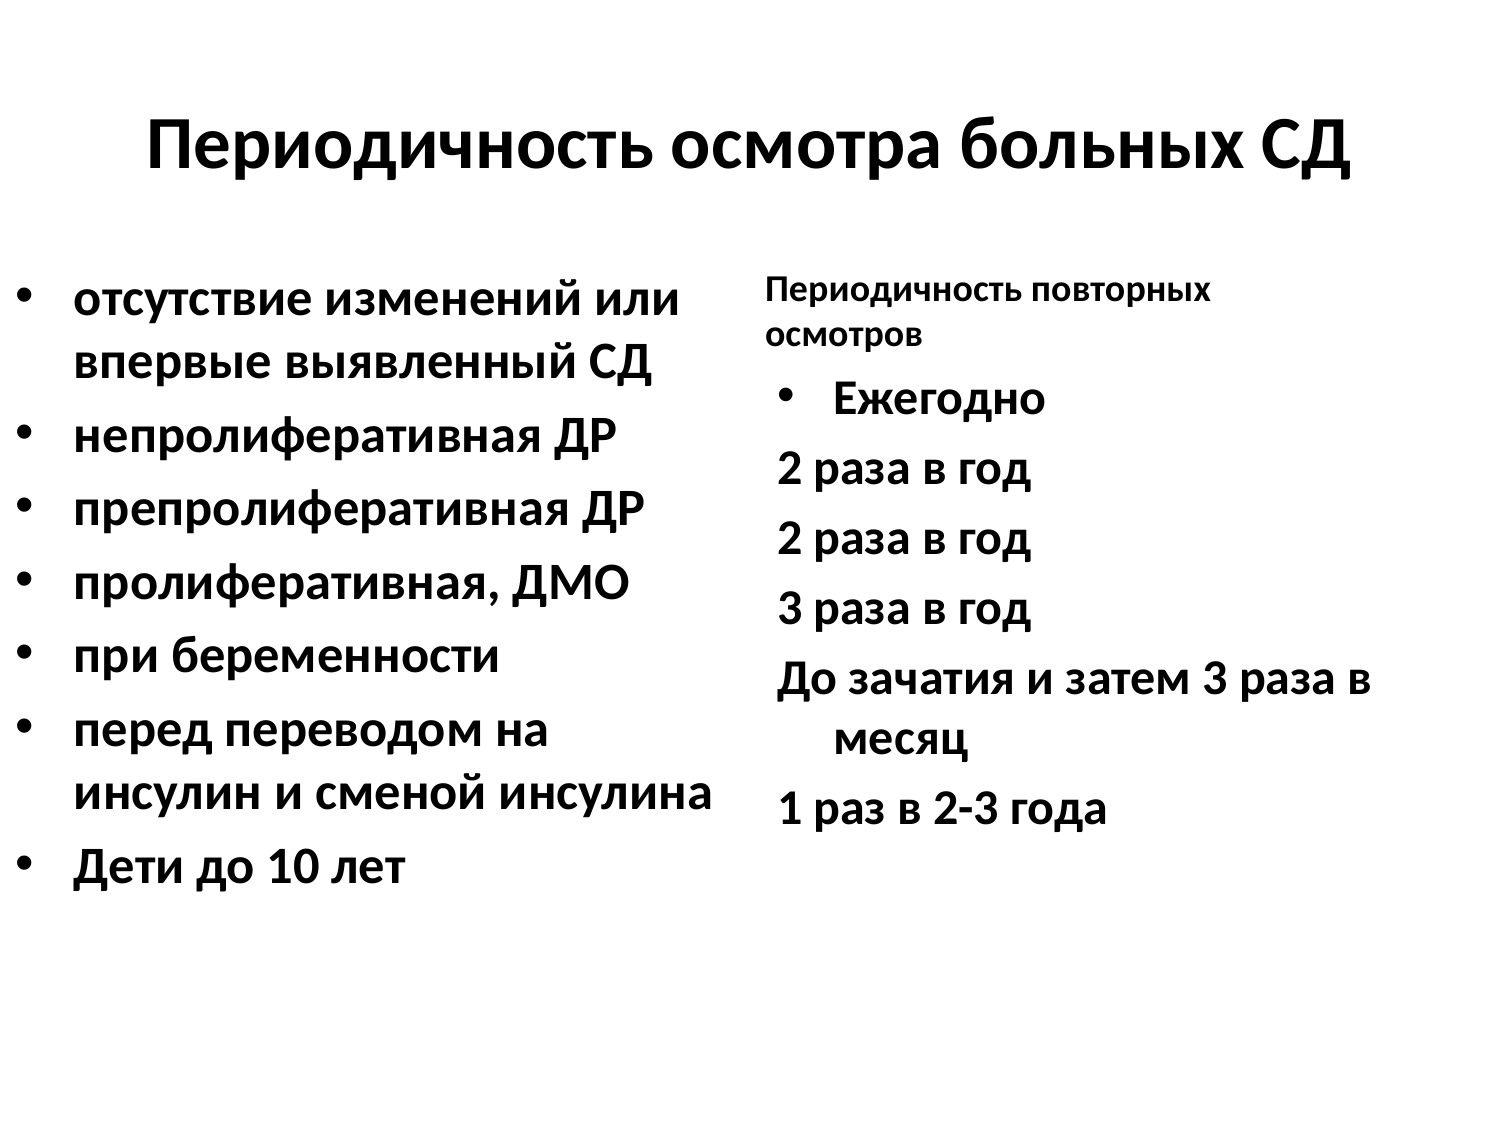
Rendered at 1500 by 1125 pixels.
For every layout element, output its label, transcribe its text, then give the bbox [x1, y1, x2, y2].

list отсутствие изменений или впервые выявленный СД непролиферативная ДР препролиферативная ДР пролиферативная, ДМО при беременности перед переводом на инсулин и сменой инсулина Дети до 10 лет [0, 255, 738, 929]
title Периодичность осмотра больных СД [75, 45, 1425, 233]
list Ежегодно 2 раза в год 2 раза в год 3 раза в год До зачатия и затем 3 раза в месяц 1 раз в 2-3 года [761, 356, 1500, 1125]
list Периодичность повторных осмотров [750, 255, 1329, 362]
